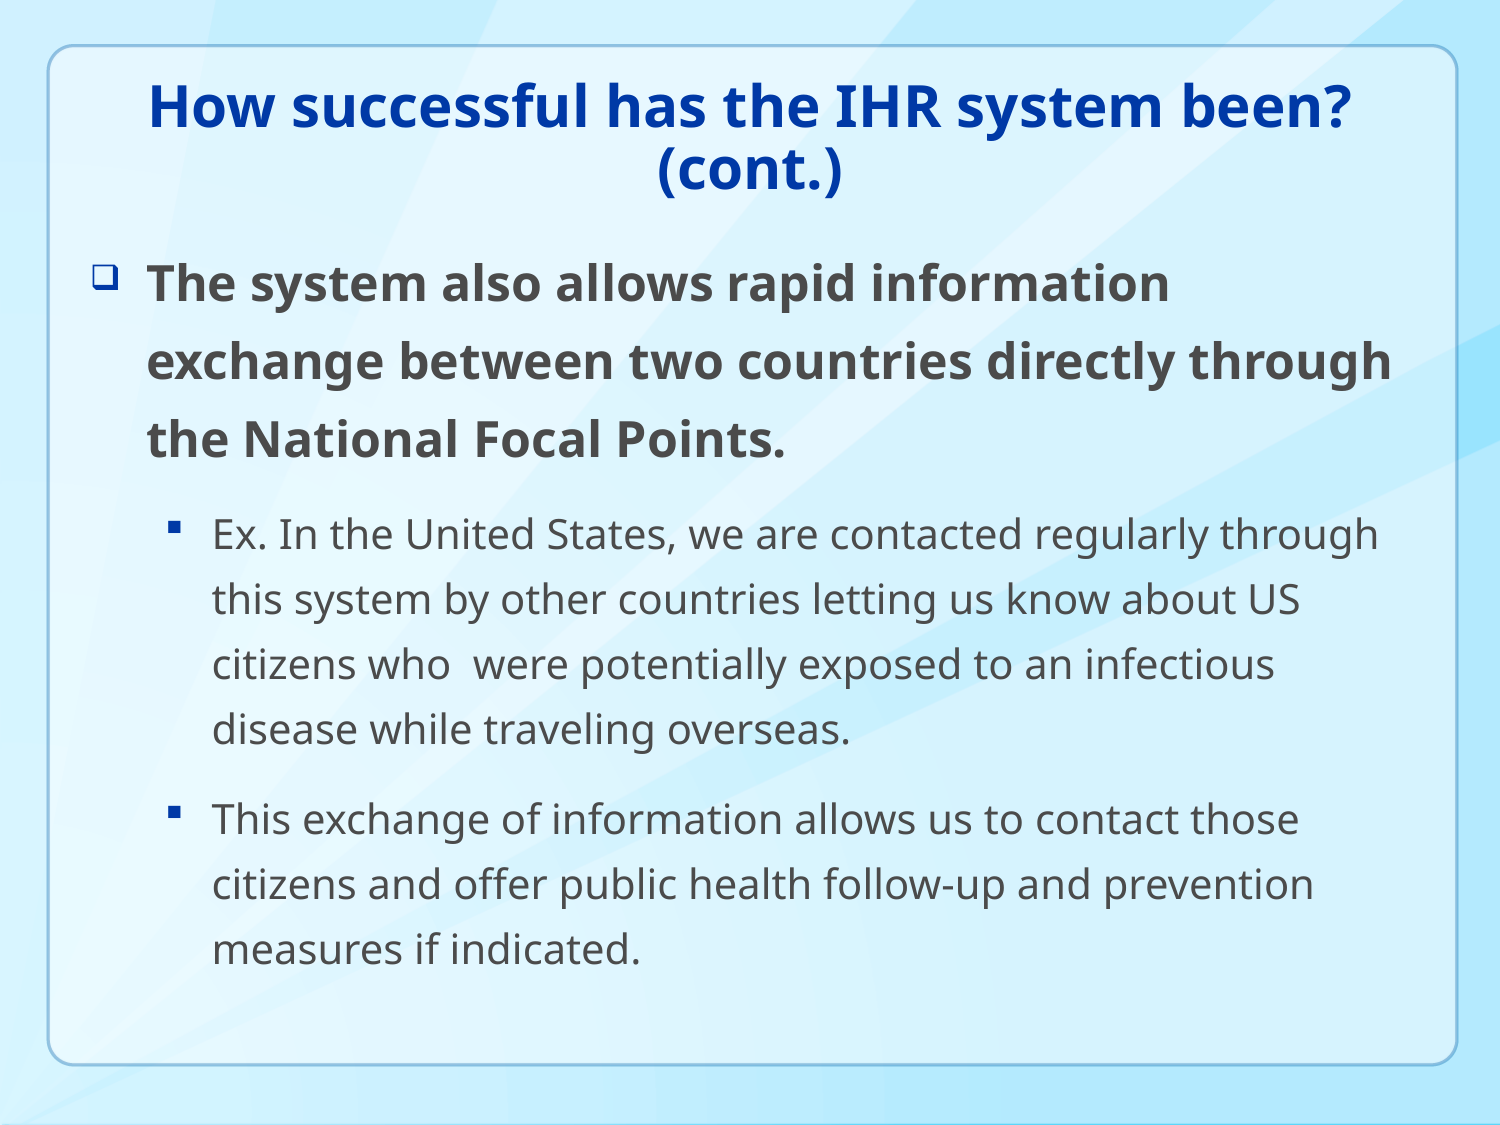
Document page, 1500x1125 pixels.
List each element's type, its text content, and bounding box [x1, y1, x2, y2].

title How successful has the IHR system been? (cont.) [75, 45, 1425, 226]
list The system also allows rapid information exchange between two countries directly through the National Focal Points. Ex. In the United States, we are contacted regularly through this system by other countries letting us know about US citizens who were potentially exposed to an infectious disease while traveling overseas. This exchange of information allows us to contact those citizens and offer public health follow-up and prevention measures if indicated. [75, 226, 1425, 1064]
picture [0, 0, 1500, 1125]
